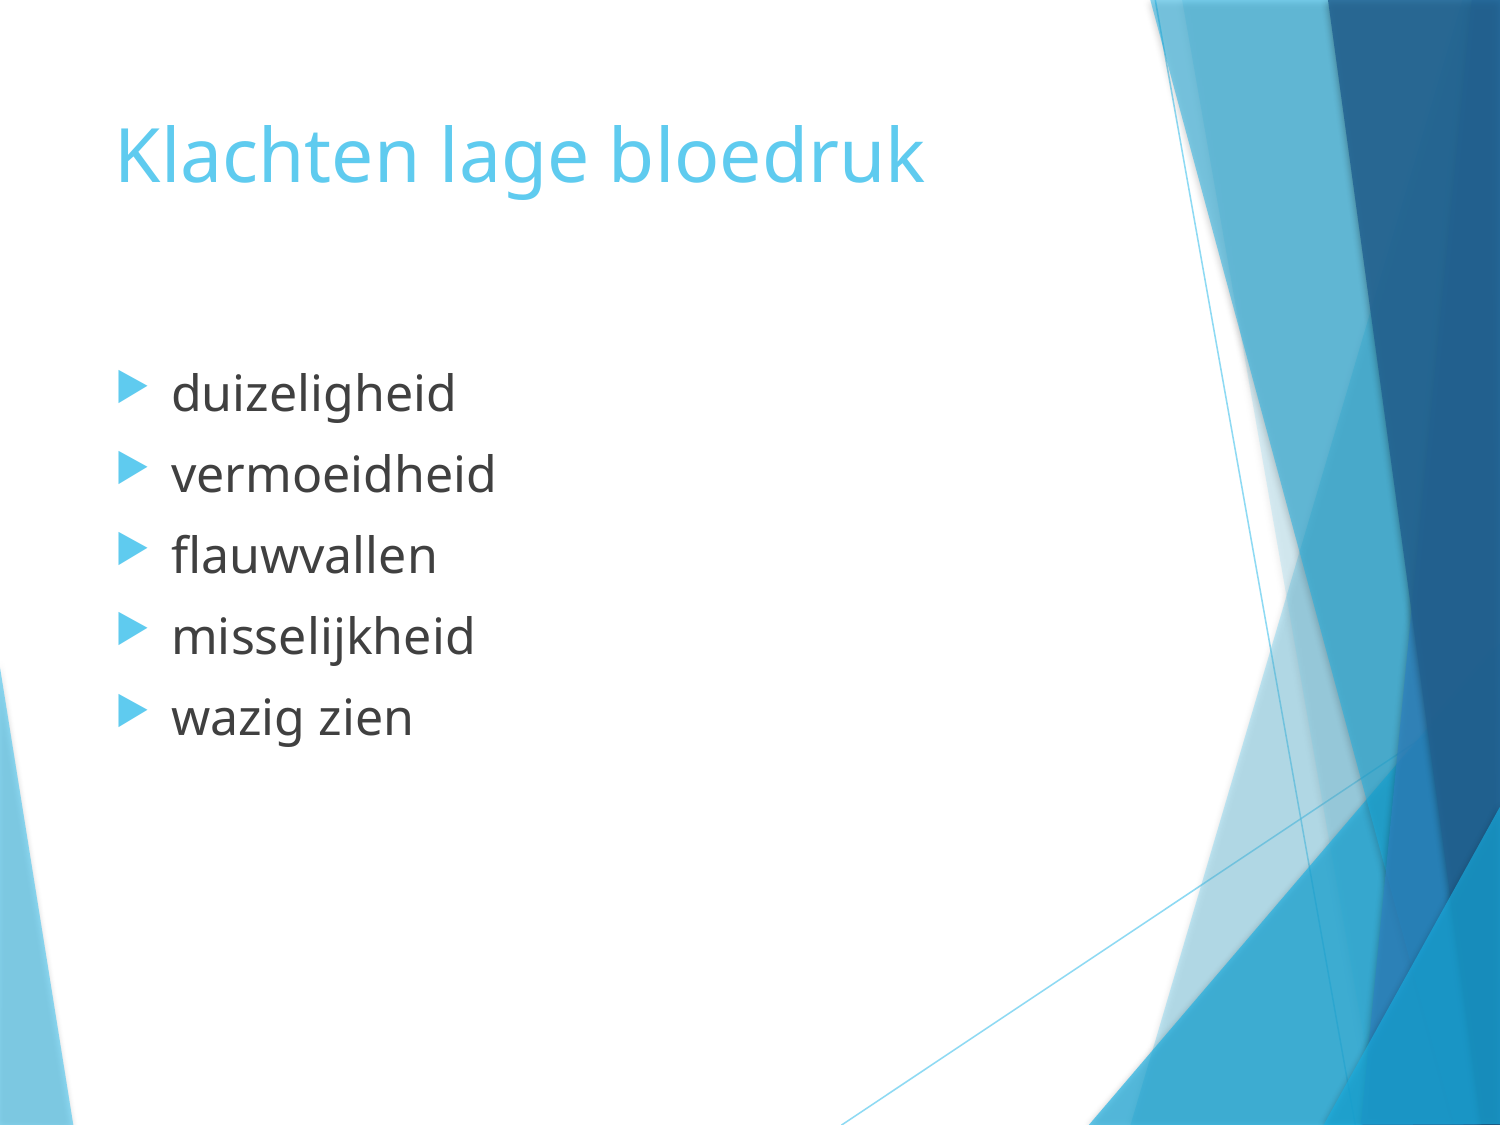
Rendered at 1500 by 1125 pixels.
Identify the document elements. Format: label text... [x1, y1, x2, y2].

list duizeligheid vermoeidheid flauwvallen misselijkheid wazig zien [99, 354, 1142, 992]
title Klachten lage bloedruk [99, 99, 1142, 317]
